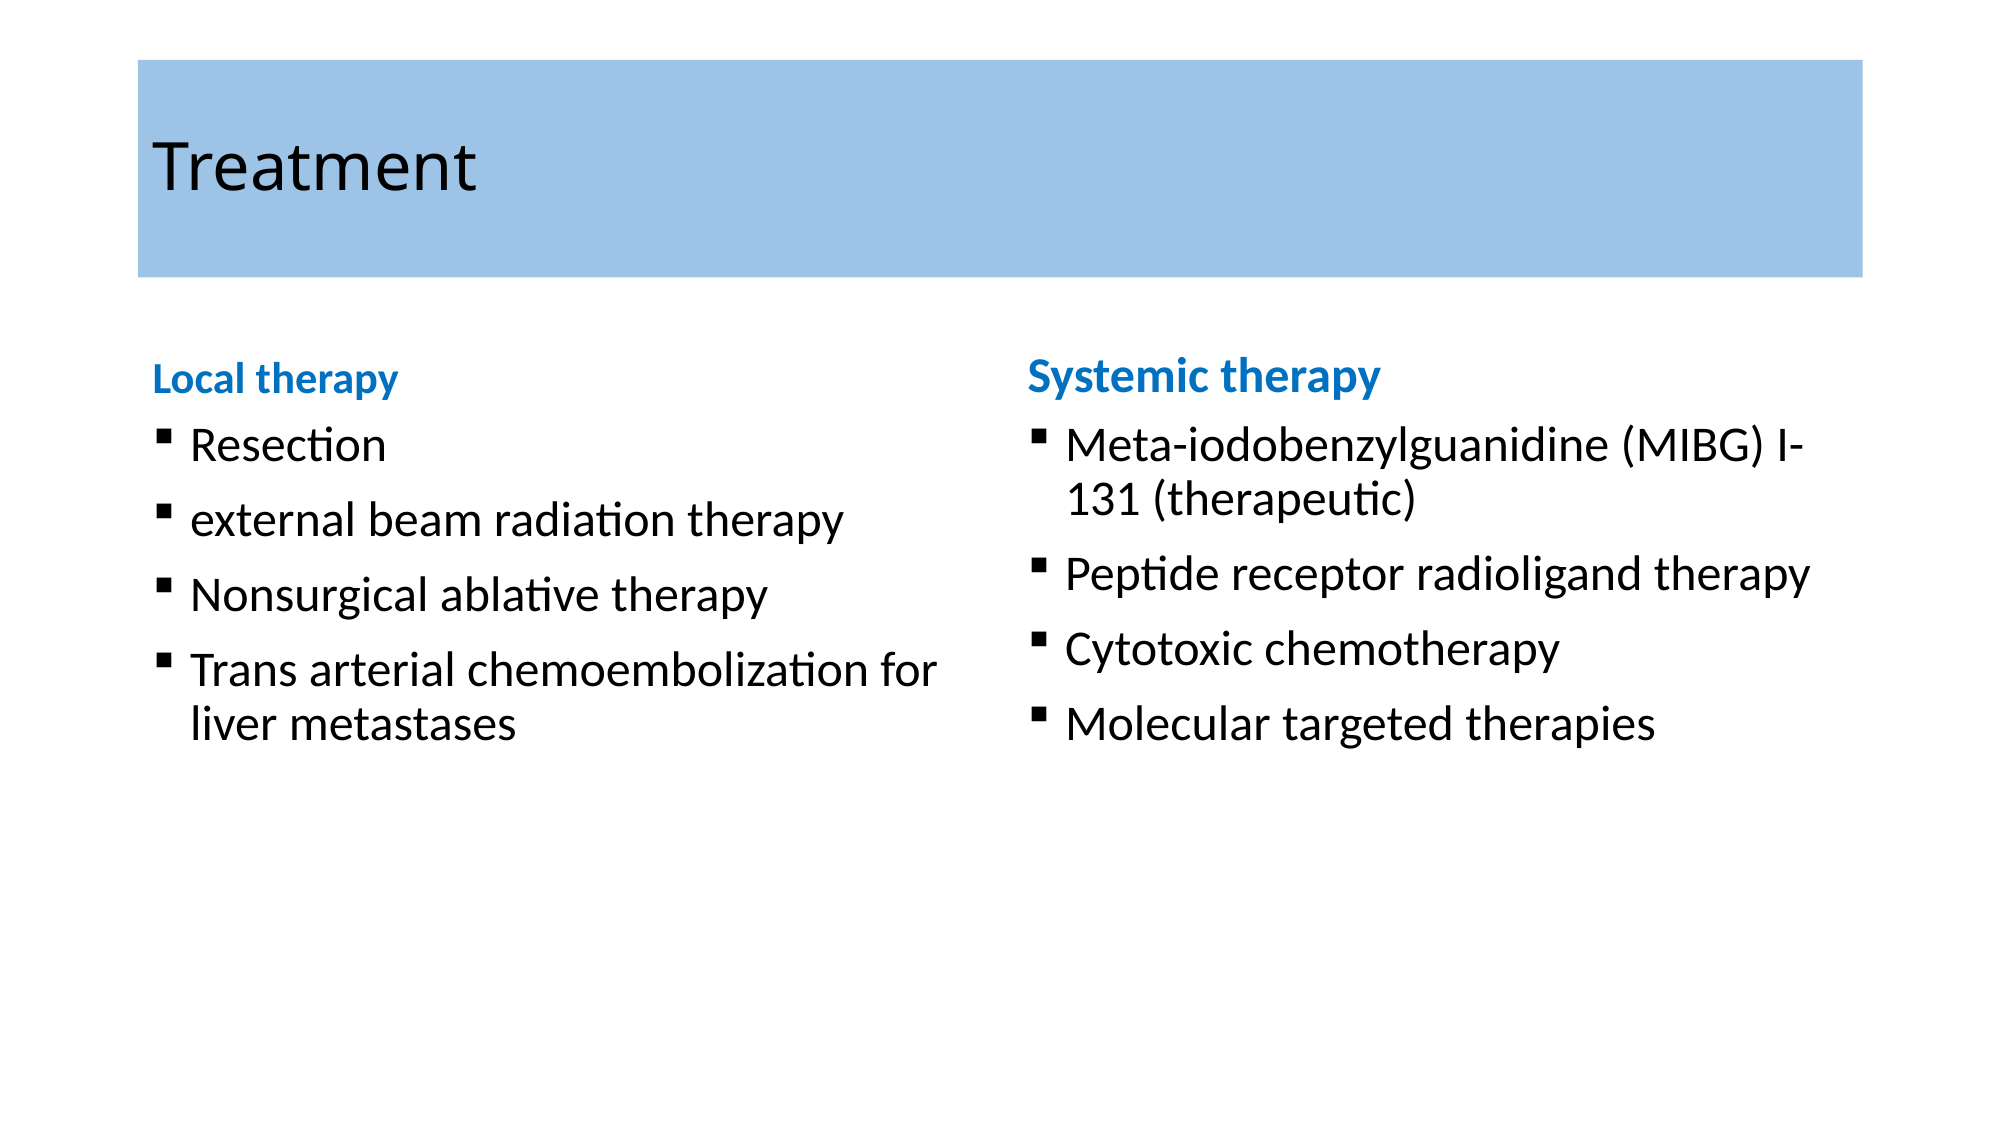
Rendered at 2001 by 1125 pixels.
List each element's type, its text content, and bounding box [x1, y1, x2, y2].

list Systemic therapy [1012, 275, 1863, 410]
list Meta-iodobenzylguanidine (MIBG) I-131 (therapeutic) Peptide receptor radioligand therapy Cytotoxic chemotherapy Molecular targeted therapies [1012, 410, 1863, 1016]
title Treatment [137, 59, 1863, 278]
list Local therapy [137, 275, 984, 410]
list Resection external beam radiation therapy Nonsurgical ablative therapy Trans arterial chemoembolization for liver metastases [137, 410, 984, 1016]
